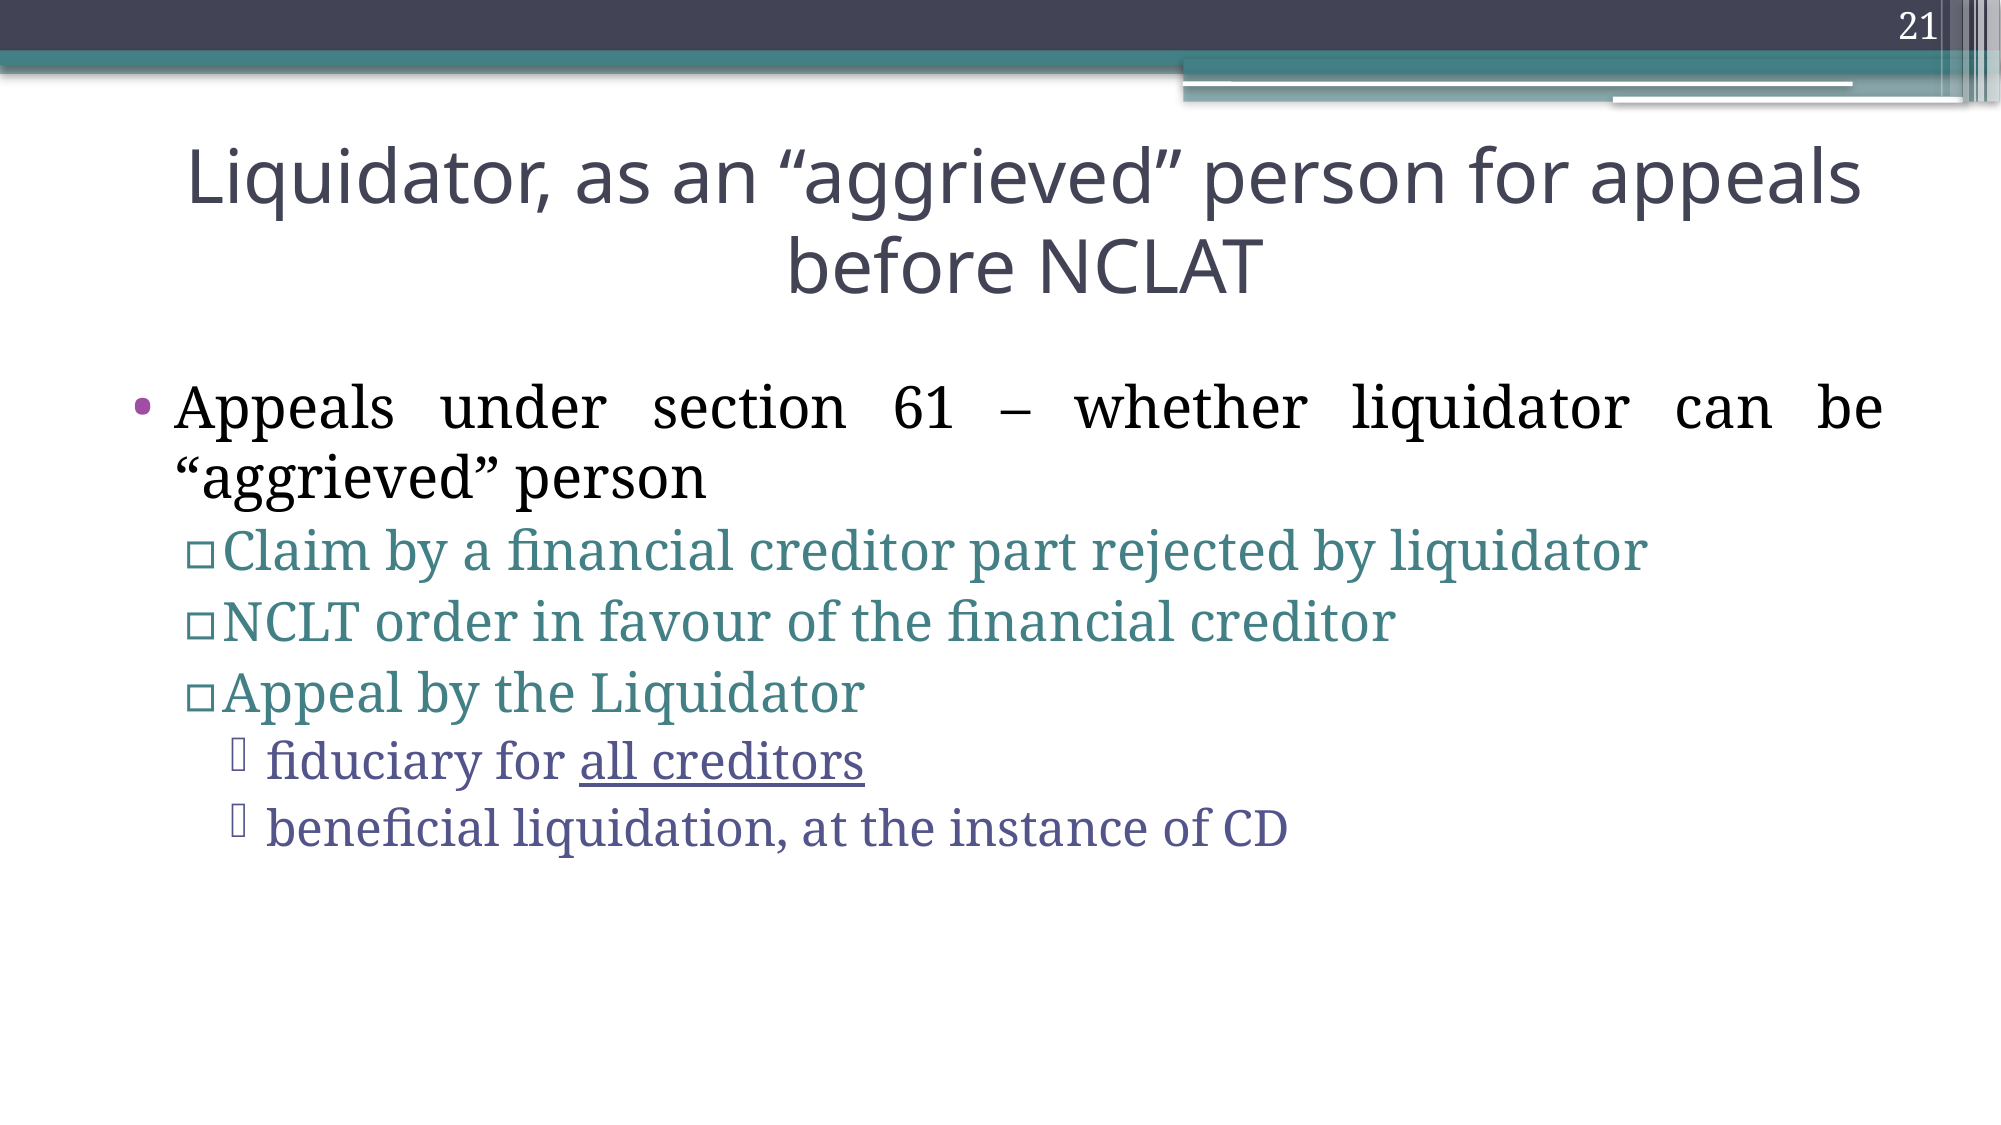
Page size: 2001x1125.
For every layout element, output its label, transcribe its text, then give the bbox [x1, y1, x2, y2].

title Liquidator, as an “aggrieved” person for appeals before NCLAT [150, 162, 1900, 275]
list Appeals under section 61 – whether liquidator can be “aggrieved” person Claim by a financial creditor part rejected by liquidator NCLT order in favour of the financial creditor Appeal by the Liquidator fiduciary for all creditors beneficial liquidation, at the instance of CD [99, 362, 1900, 1079]
slide_number 21 [1788, 0, 1955, 61]
